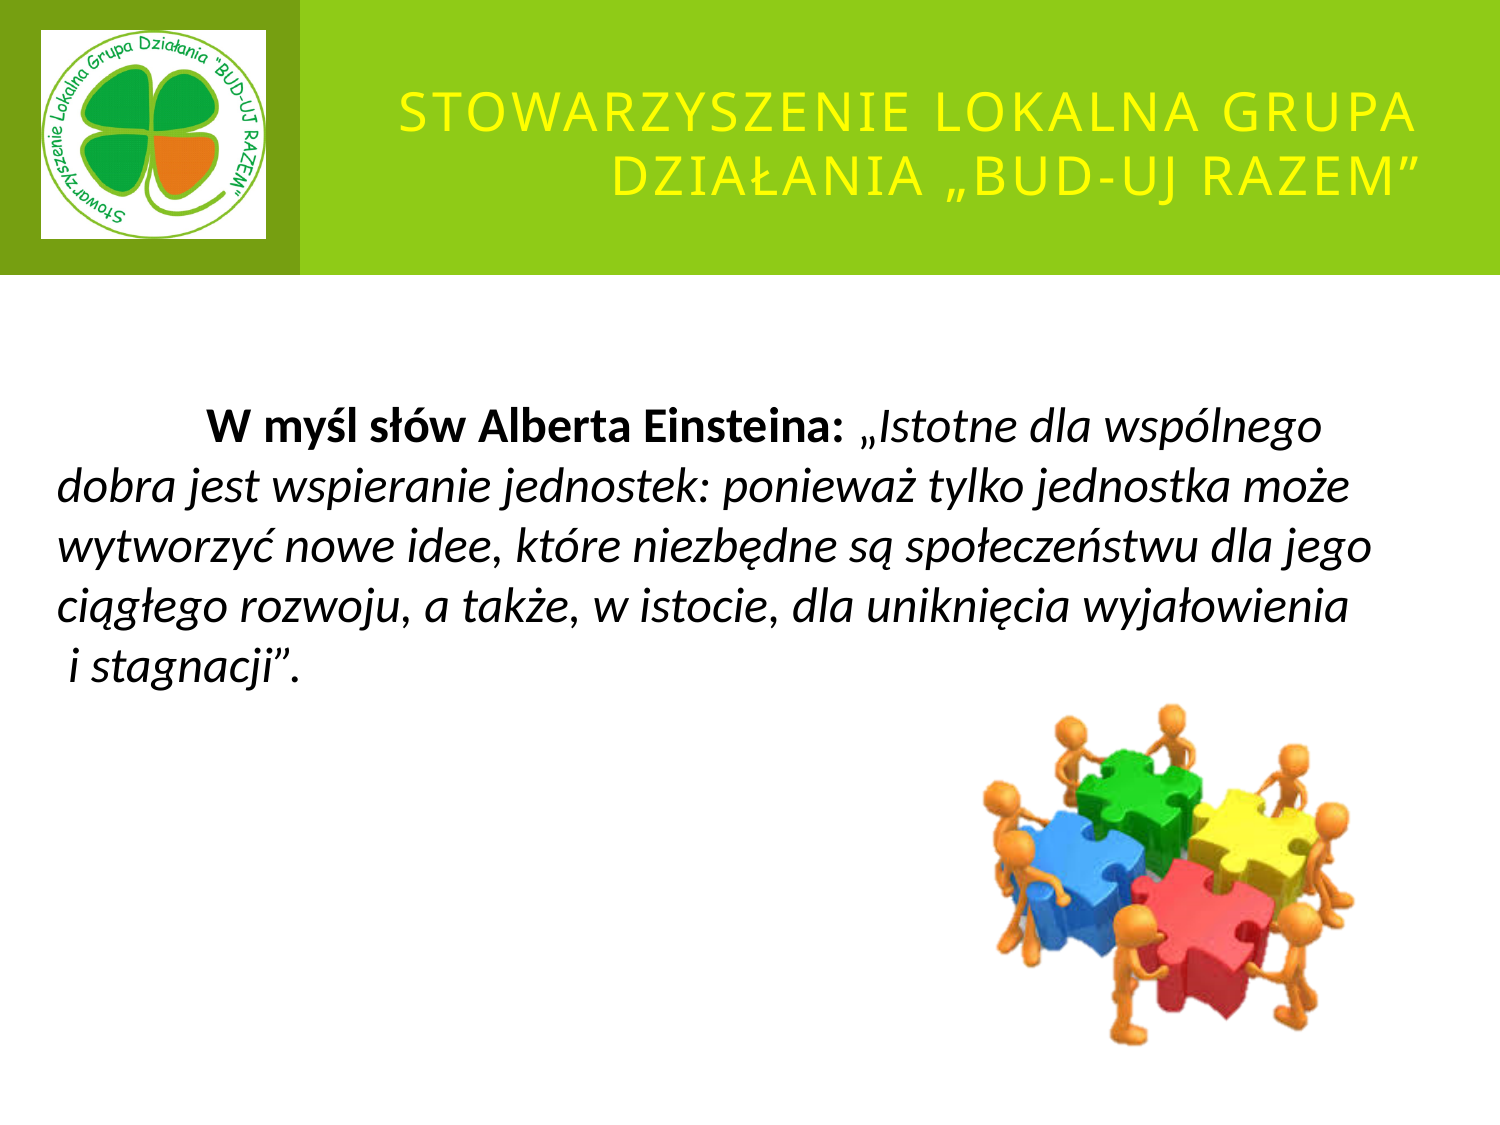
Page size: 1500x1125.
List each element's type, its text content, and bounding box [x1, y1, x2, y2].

picture [41, 30, 266, 239]
text_box W myśl słów Alberta Einsteina: „Istotne dla wspólnego dobra jest wspieranie jednostek: ponieważ tylko jednostka może wytworzyć nowe idee, które niezbędne są społeczeństwu dla jego ciągłego rozwoju, a także, w istocie, dla uniknięcia wyjałowienia i stagnacji”. [42, 385, 1460, 700]
picture [974, 697, 1366, 1055]
text_box Stowarzyszenie lokalna grupa działania „bud-uj razem” [360, 41, 1436, 242]
